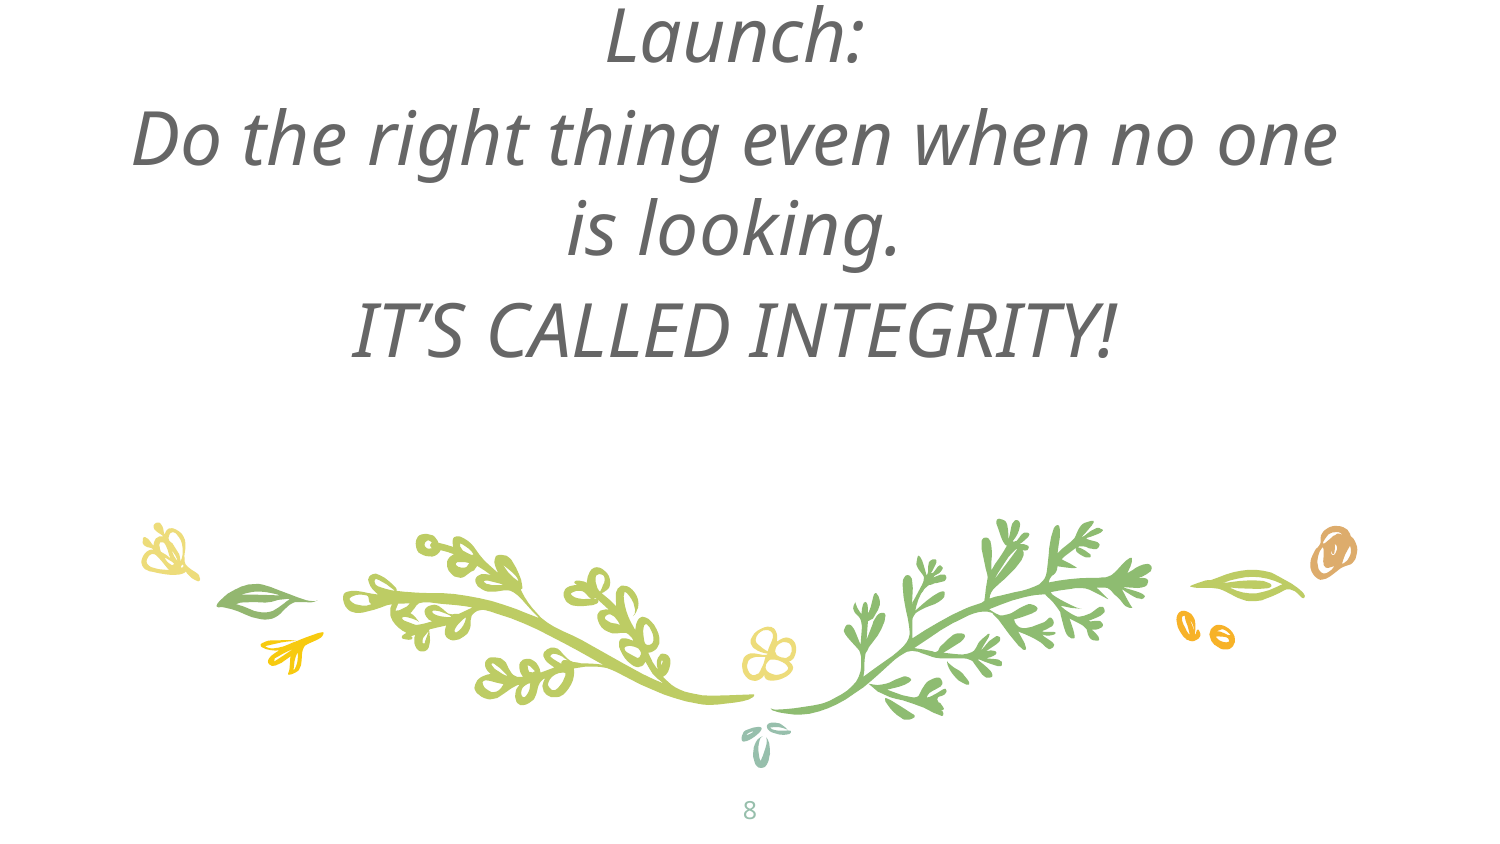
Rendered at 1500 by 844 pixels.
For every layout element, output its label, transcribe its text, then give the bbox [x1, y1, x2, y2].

list Launch: Do the right thing even when no one is looking. IT’S CALLED INTEGRITY! [88, 252, 1383, 388]
slide_number 8 [705, 779, 795, 844]
